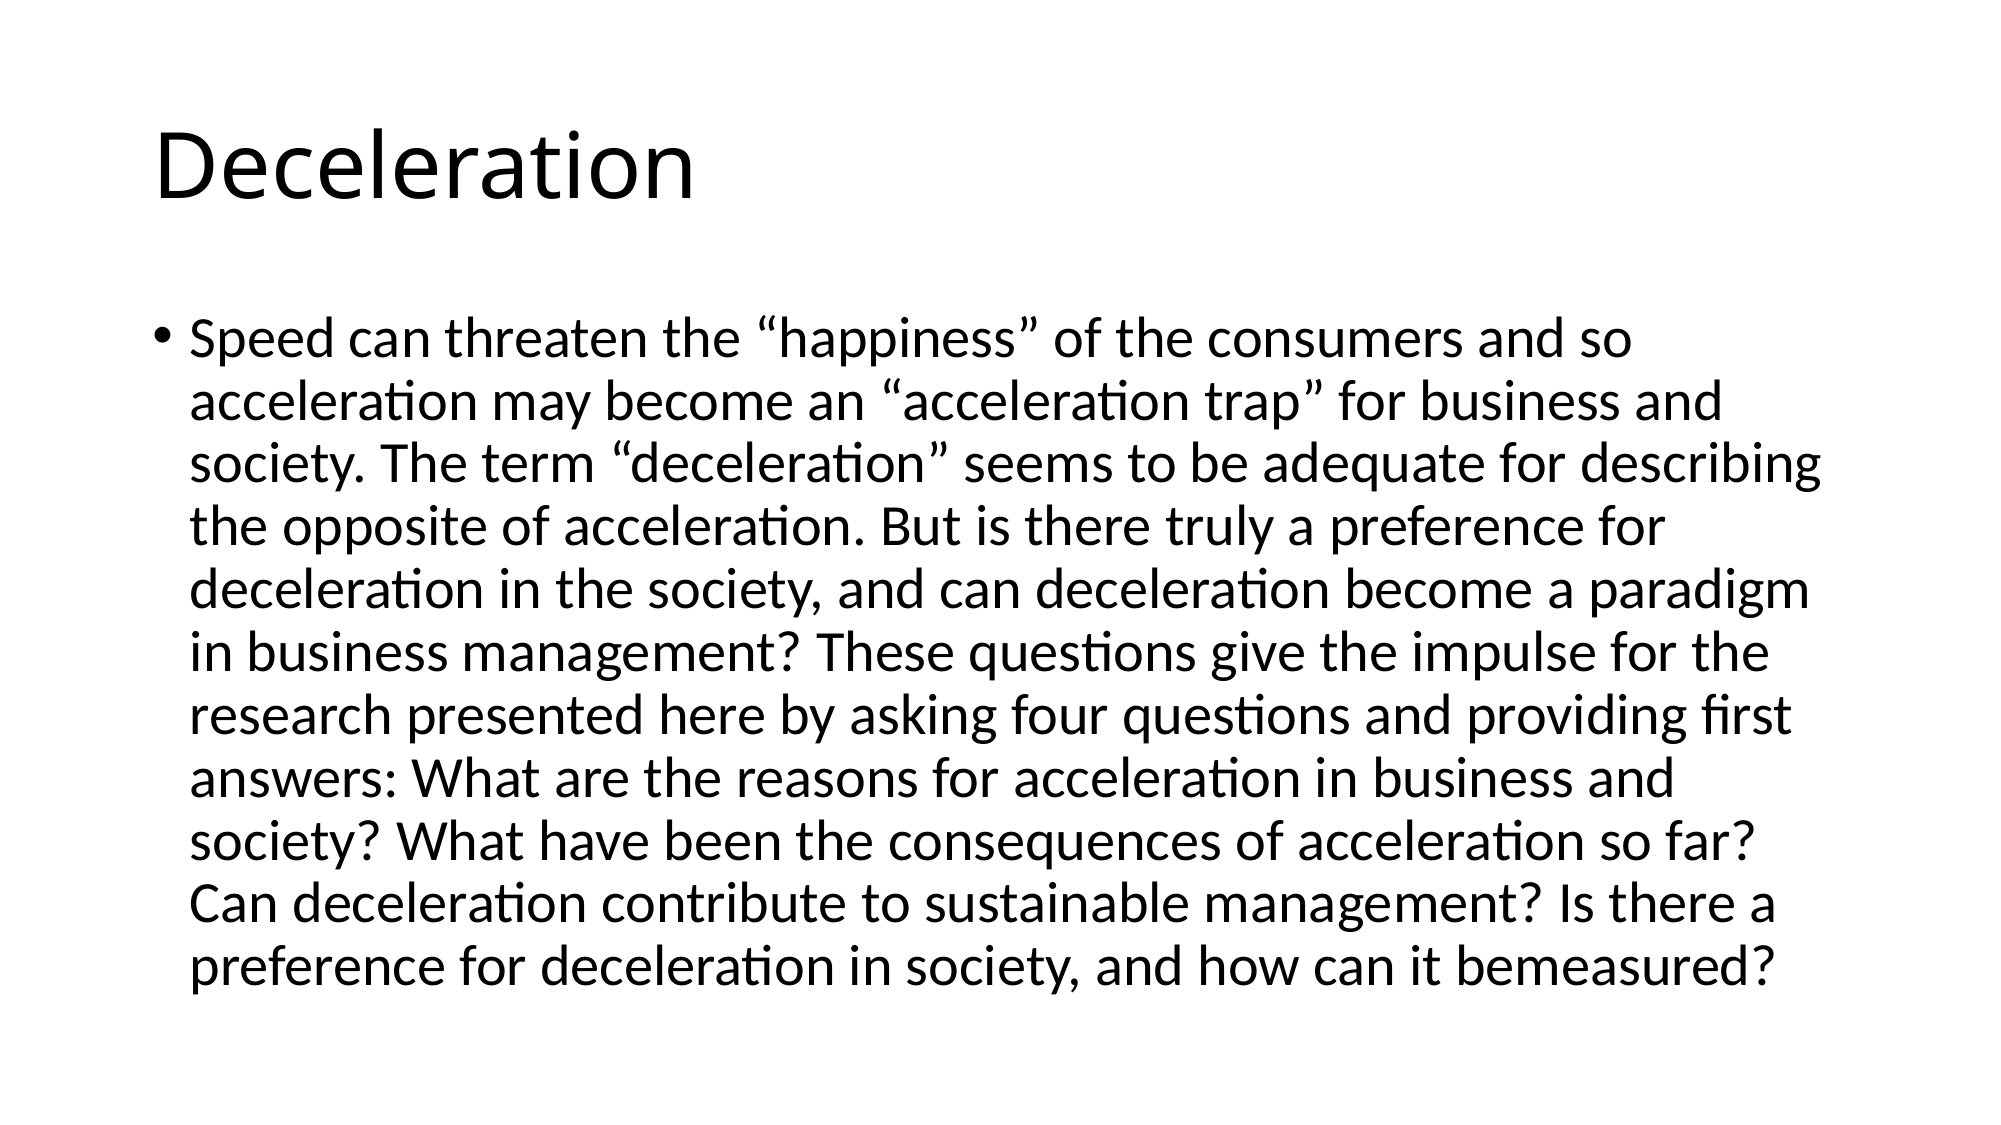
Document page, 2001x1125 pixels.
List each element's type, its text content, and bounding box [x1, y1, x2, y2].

list Speed can threaten the “happiness” of the consumers and so acceleration may become an “acceleration trap” for business and society. The term “deceleration” seems to be adequate for describing the opposite of acceleration. But is there truly a preference for deceleration in the society, and can deceleration become a paradigm in business management? These questions give the impulse for the research presented here by asking four questions and providing first answers: What are the reasons for acceleration in business and society? What have been the consequences of acceleration so far? Can deceleration contribute to sustainable management? Is there a preference for deceleration in society, and how can it bemeasured? [137, 299, 1863, 1014]
title Deceleration [137, 59, 1863, 278]
